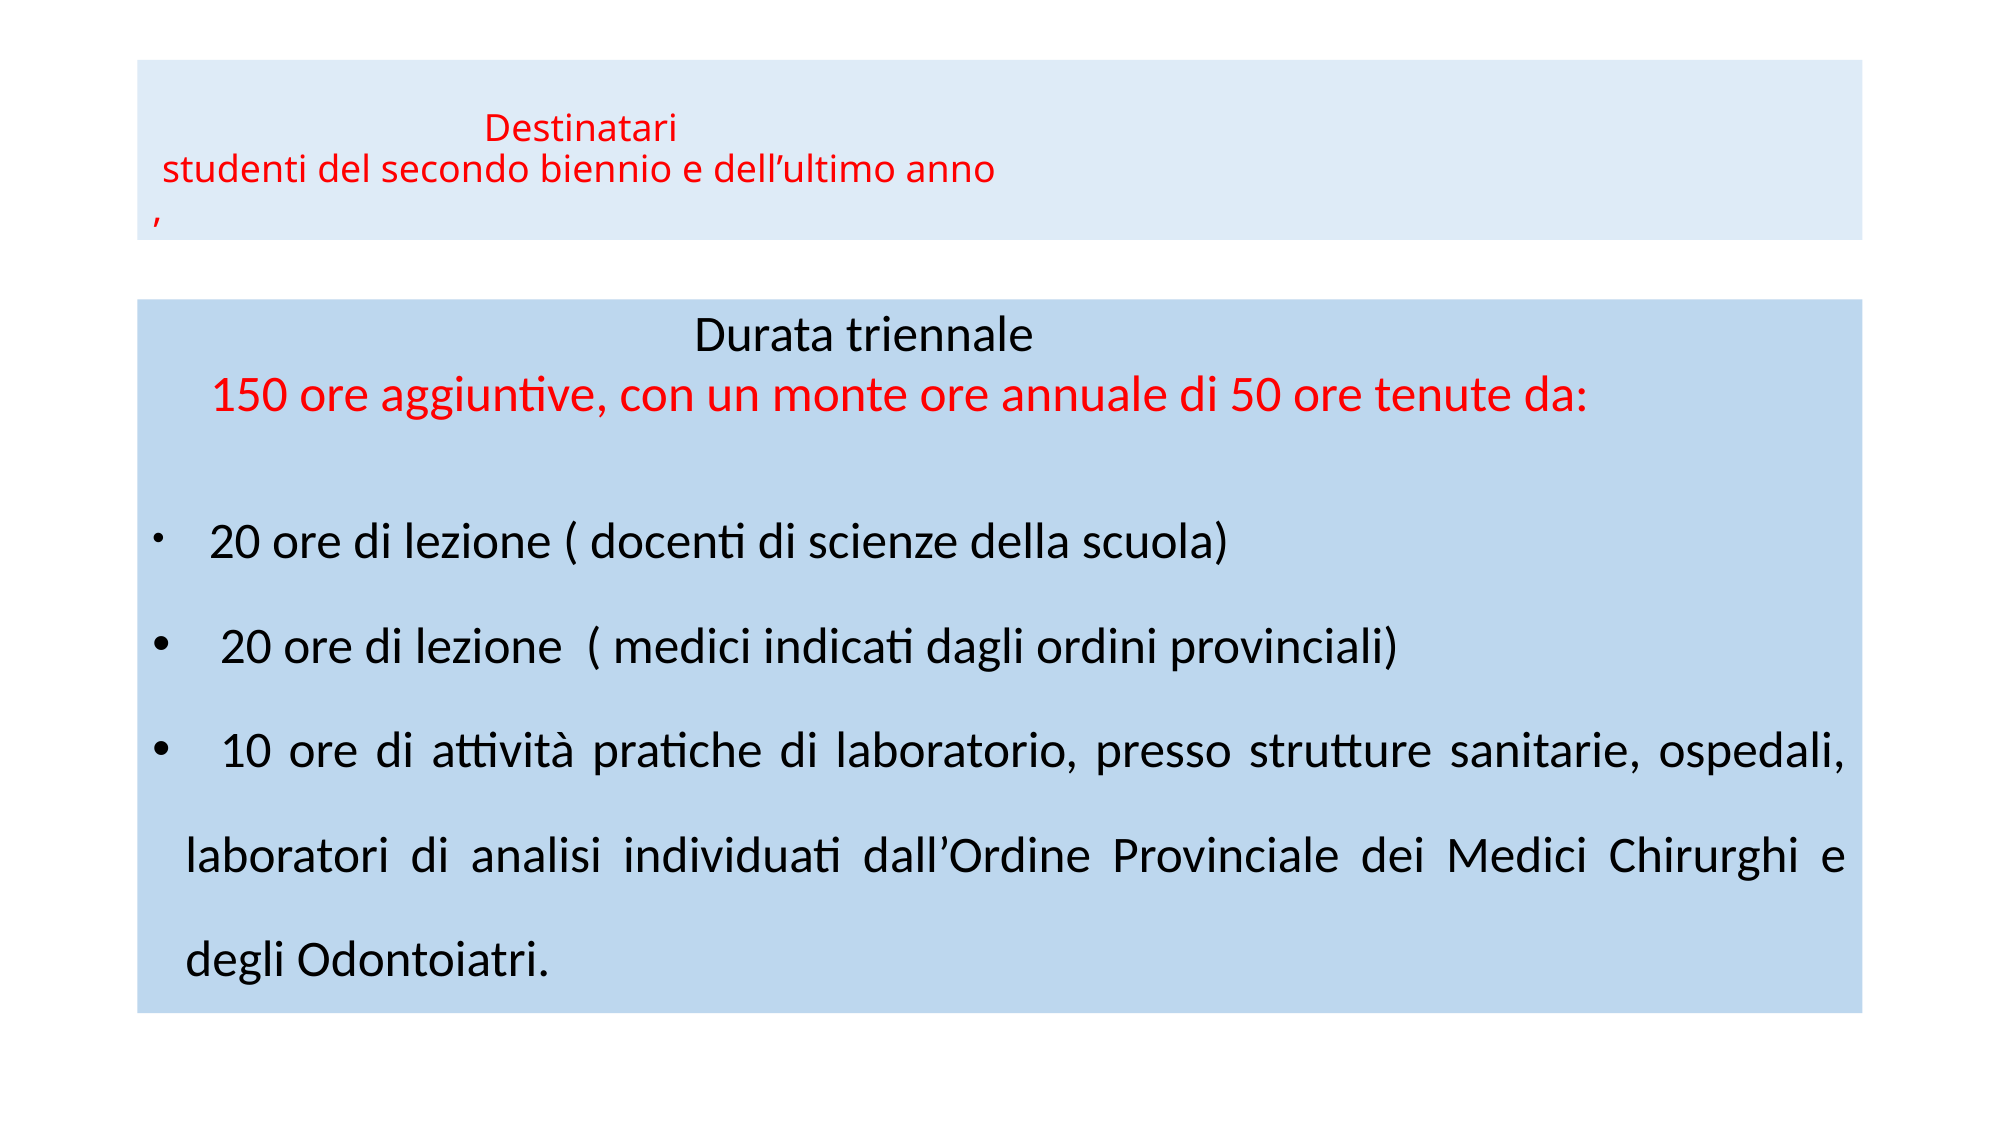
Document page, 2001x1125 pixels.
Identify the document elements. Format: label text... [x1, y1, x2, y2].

title Destinatari studenti del secondo biennio e dell’ultimo anno , [137, 59, 1863, 240]
list Durata triennale 150 ore aggiuntive, con un monte ore annuale di 50 ore tenute da: 20 ore di lezione ( docenti di scienze della scuola) 20 ore di lezione ( medici indicati dagli ordini provinciali) 10 ore di attività pratiche di laboratorio, presso strutture sanitarie, ospedali, laboratori di analisi individuati dall’Ordine Provinciale dei Medici Chirurghi e degli Odontoiatri. [137, 299, 1863, 1014]
